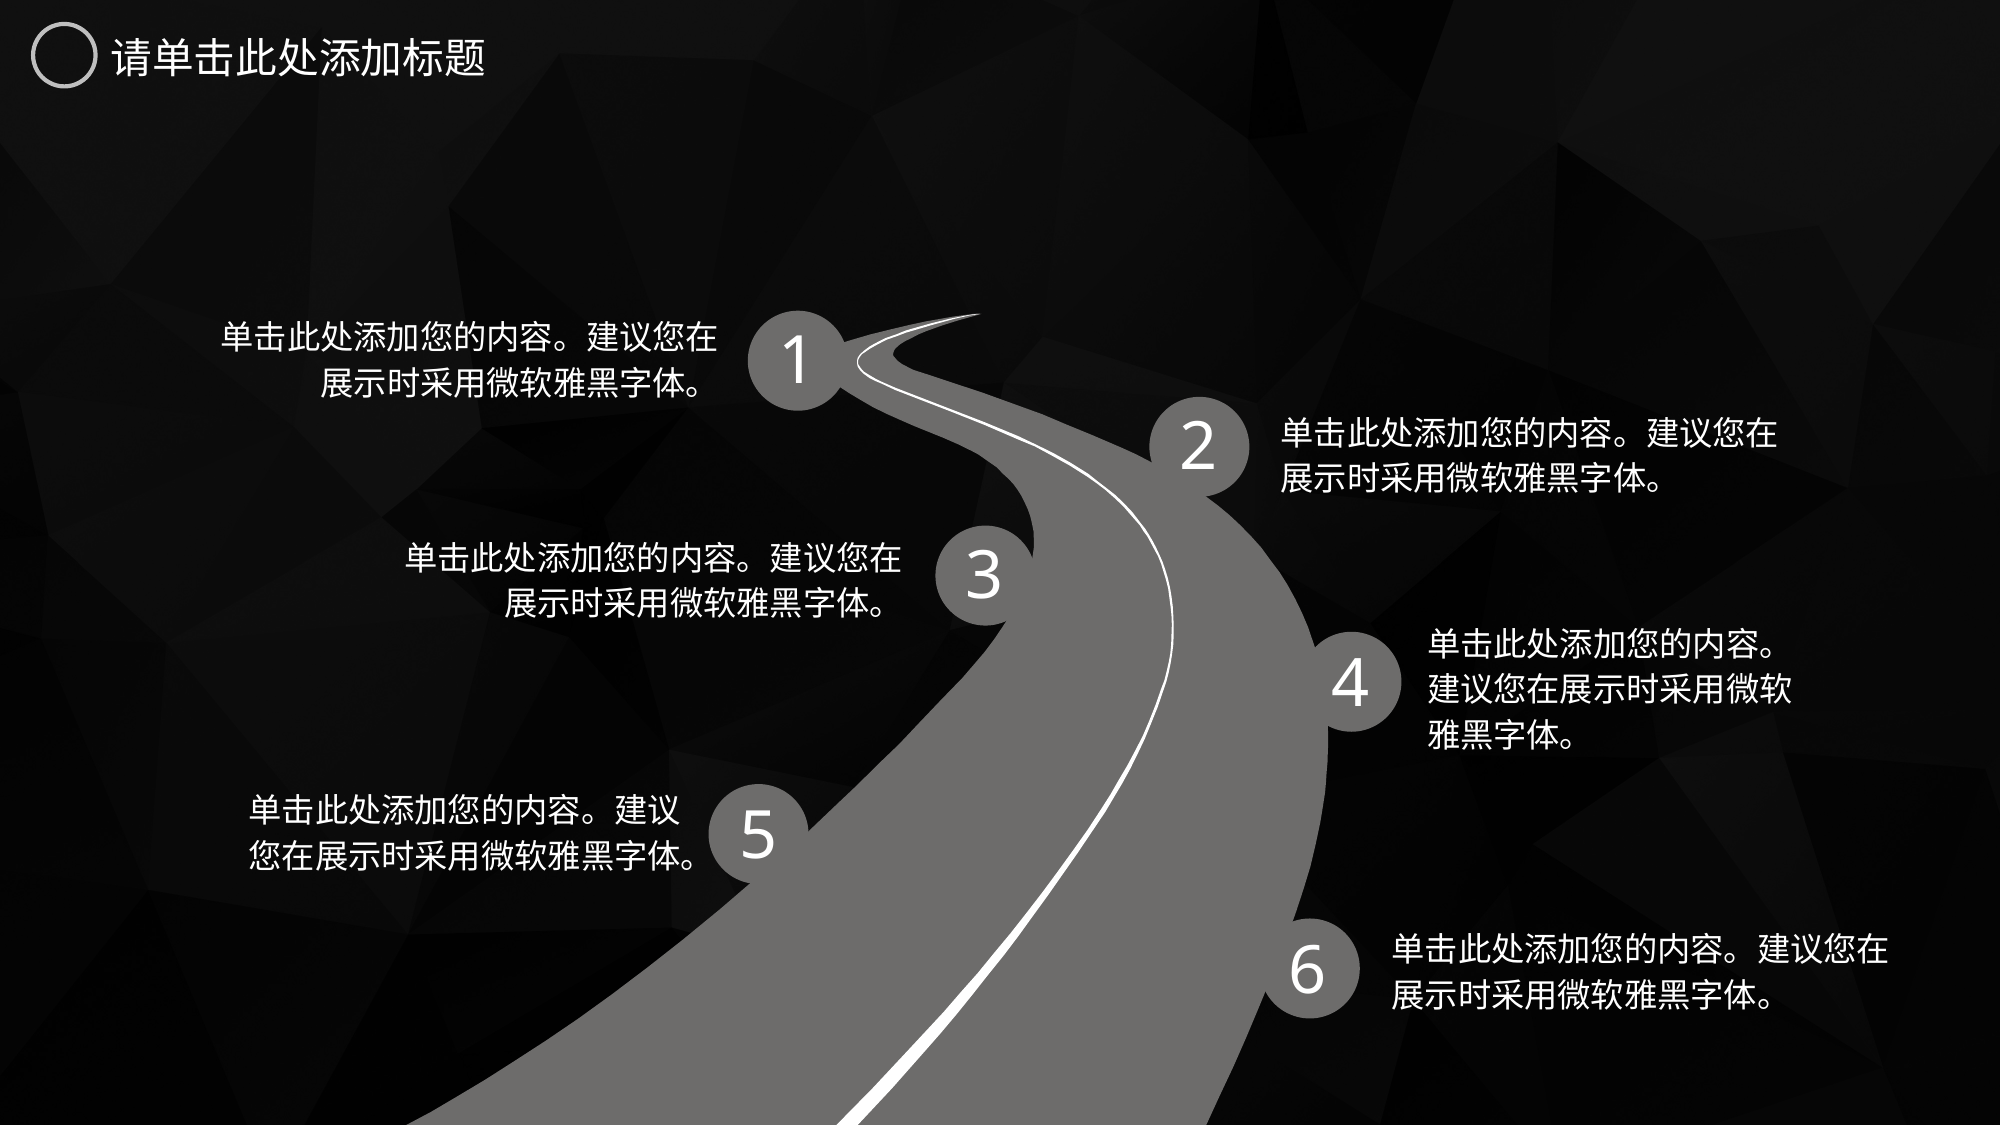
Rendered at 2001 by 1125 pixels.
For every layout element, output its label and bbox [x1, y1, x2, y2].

picture [0, 0, 2000, 1125]
text_box [406, 313, 1329, 1125]
